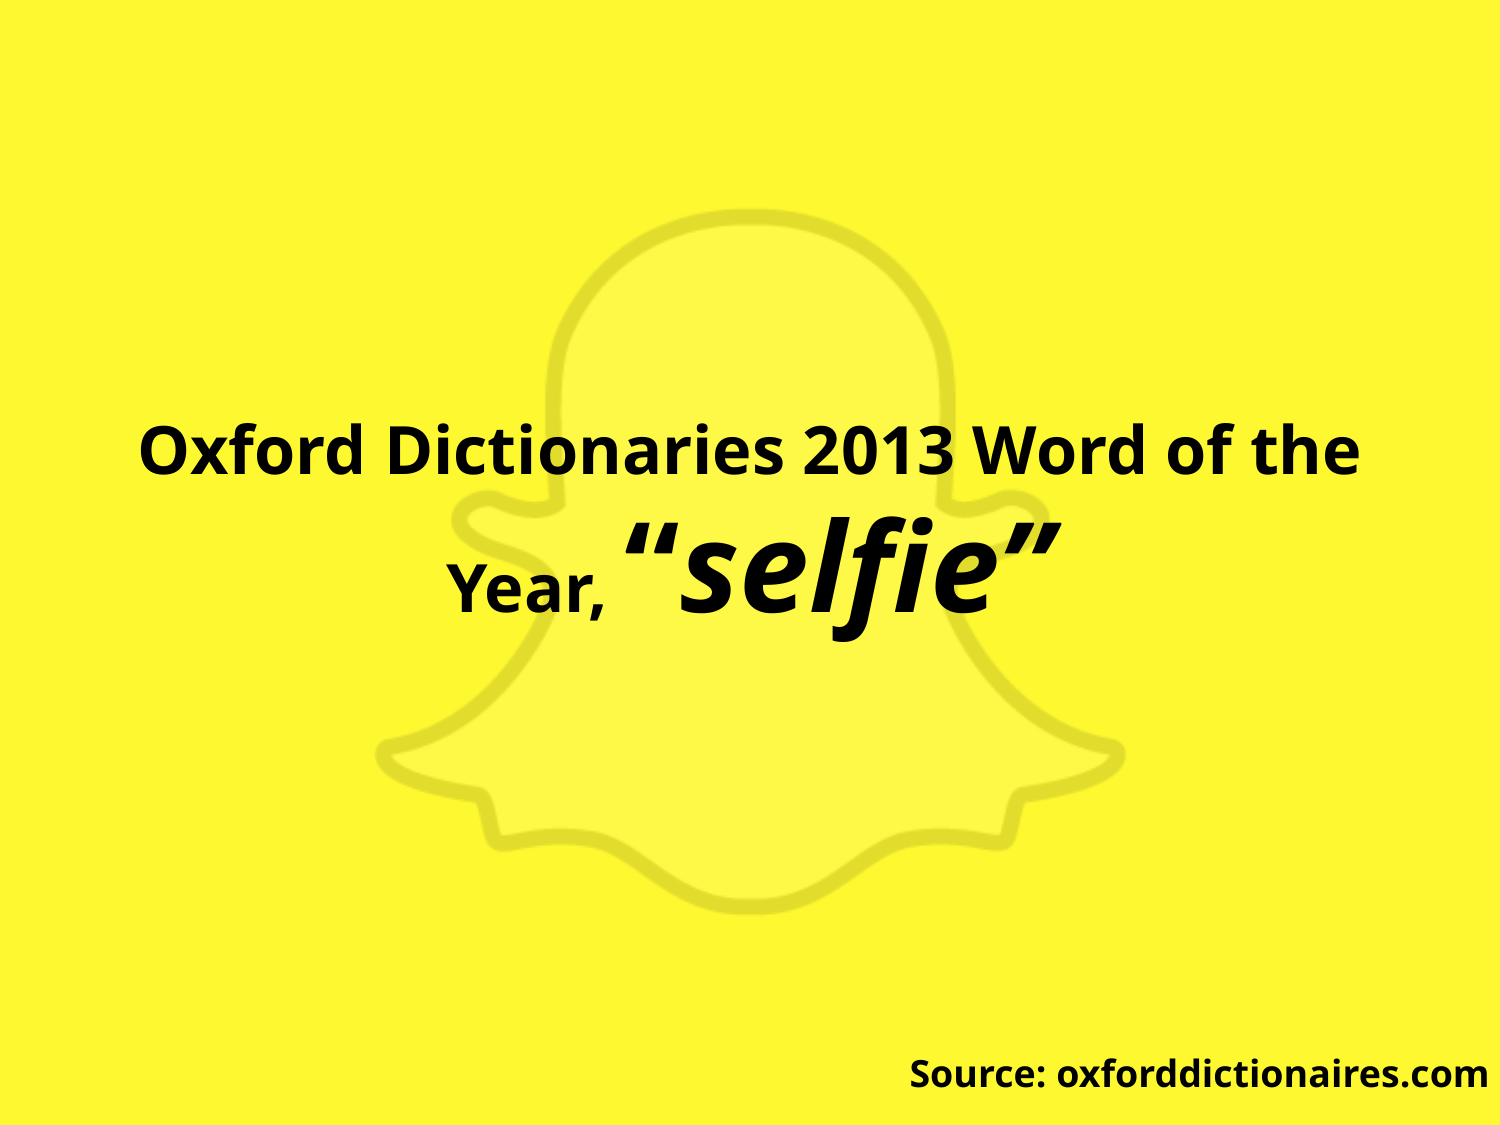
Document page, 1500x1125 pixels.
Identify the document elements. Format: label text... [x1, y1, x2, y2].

list Oxford Dictionaries 2013 Word of the Year, “selfie” [75, 399, 294, 726]
picture [299, 112, 1201, 1013]
text_box Source: oxforddictionaires.com [894, 1042, 1500, 1103]
list Oxford Dictionaries 2013 Word of the Year, “selfie” [1204, 399, 1425, 726]
